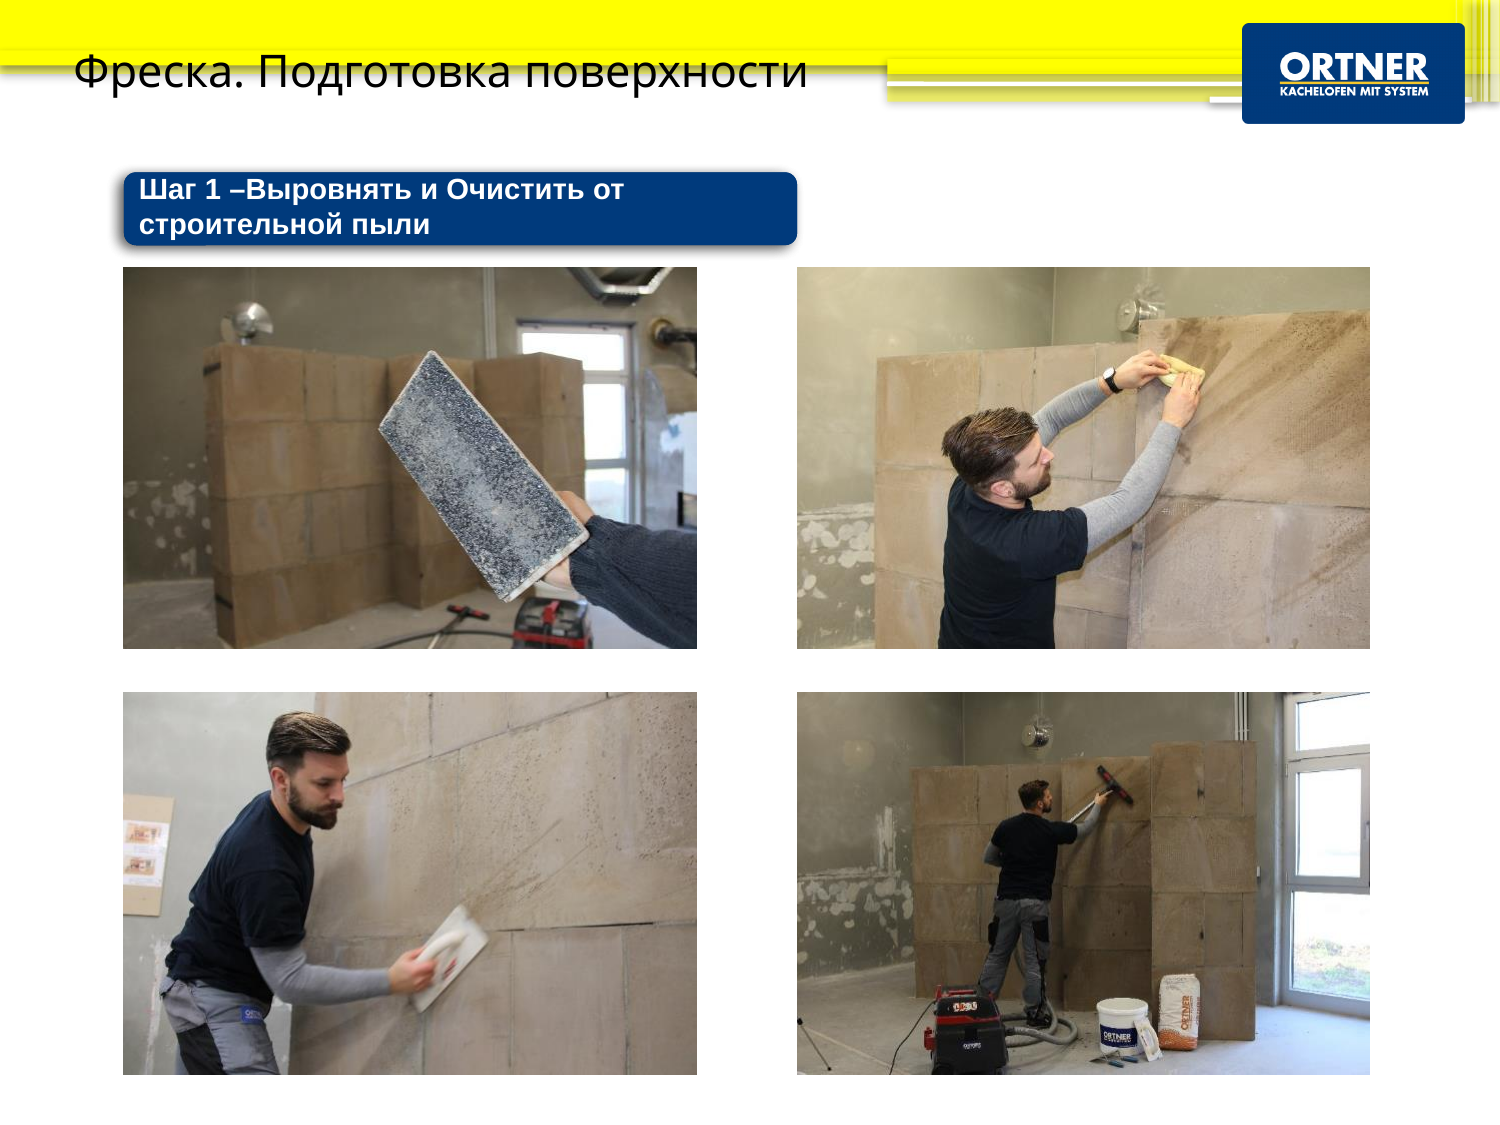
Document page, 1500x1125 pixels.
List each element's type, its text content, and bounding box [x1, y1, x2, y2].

picture [1241, 23, 1465, 125]
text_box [123, 164, 798, 246]
picture [123, 692, 698, 1075]
picture [796, 266, 1371, 650]
text_box Фреска. Подготовка поверхности [46, 35, 1235, 106]
picture [123, 266, 698, 650]
picture [796, 692, 1371, 1075]
